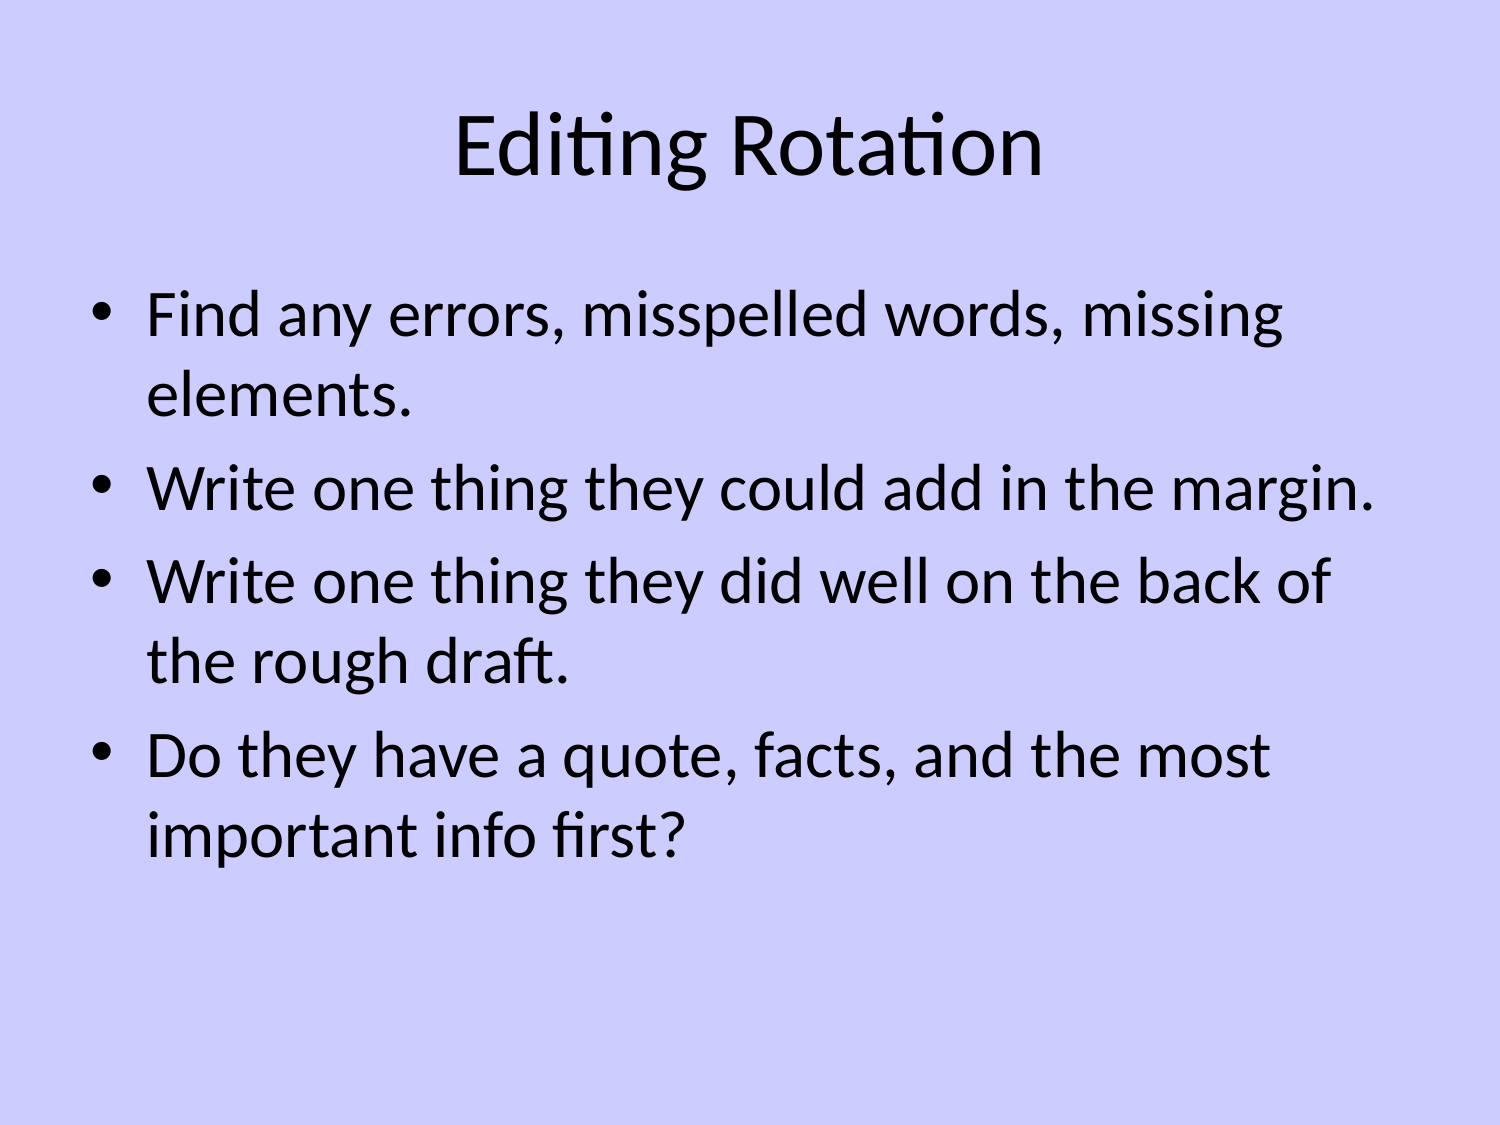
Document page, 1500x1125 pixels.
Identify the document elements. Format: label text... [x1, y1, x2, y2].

title Editing Rotation [75, 45, 1425, 233]
list Find any errors, misspelled words, missing elements. Write one thing they could add in the margin. Write one thing they did well on the back of the rough draft. Do they have a quote, facts, and the most important info first? [75, 262, 1425, 1005]
